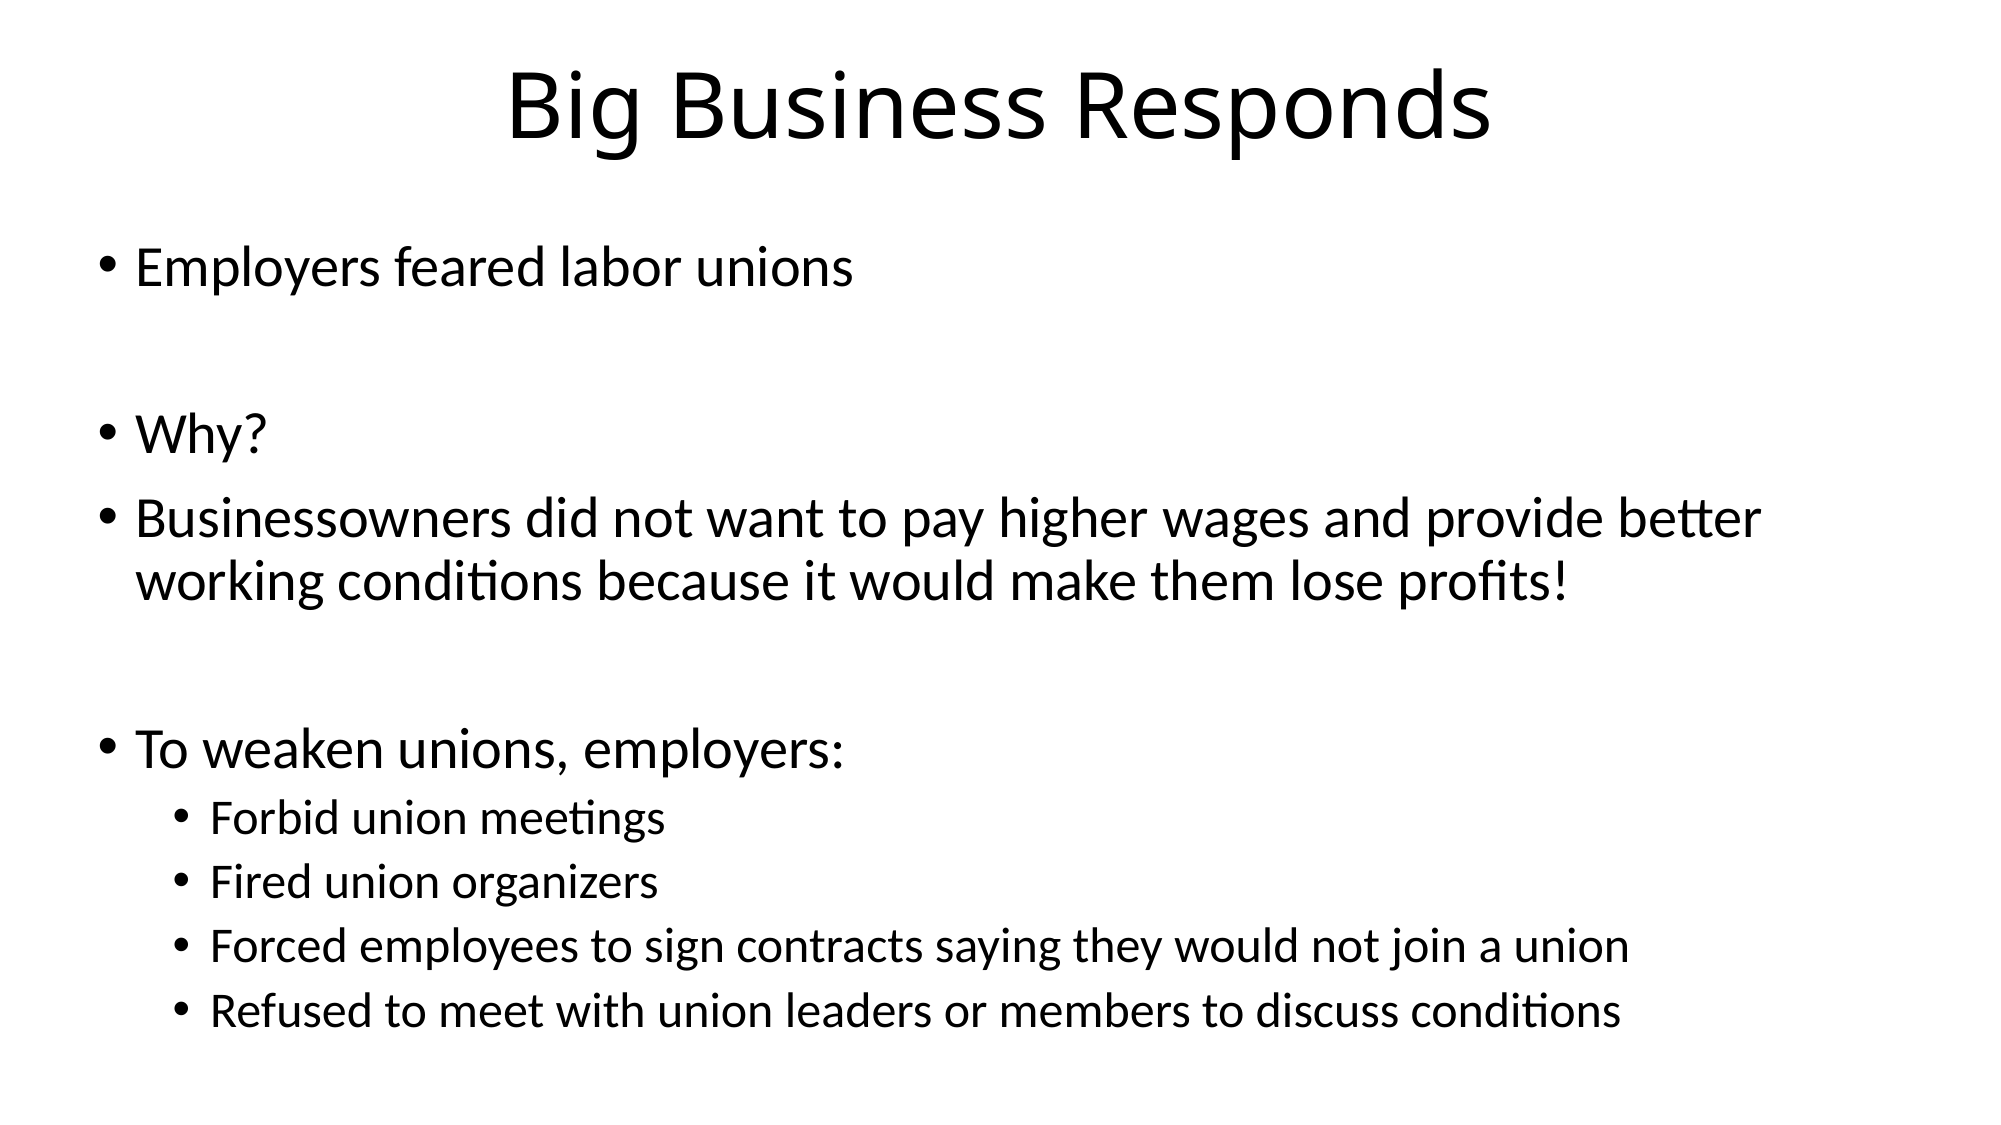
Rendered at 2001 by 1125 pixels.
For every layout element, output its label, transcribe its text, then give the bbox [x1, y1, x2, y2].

title Big Business Responds [137, 0, 1863, 218]
list Employers feared labor unions Why? Businessowners did not want to pay higher wages and provide better working conditions because it would make them lose profits! To weaken unions, employers: Forbid union meetings Fired union organizers Forced employees to sign contracts saying they would not join a union Refused to meet with union leaders or members to discuss conditions [82, 228, 1929, 1063]
